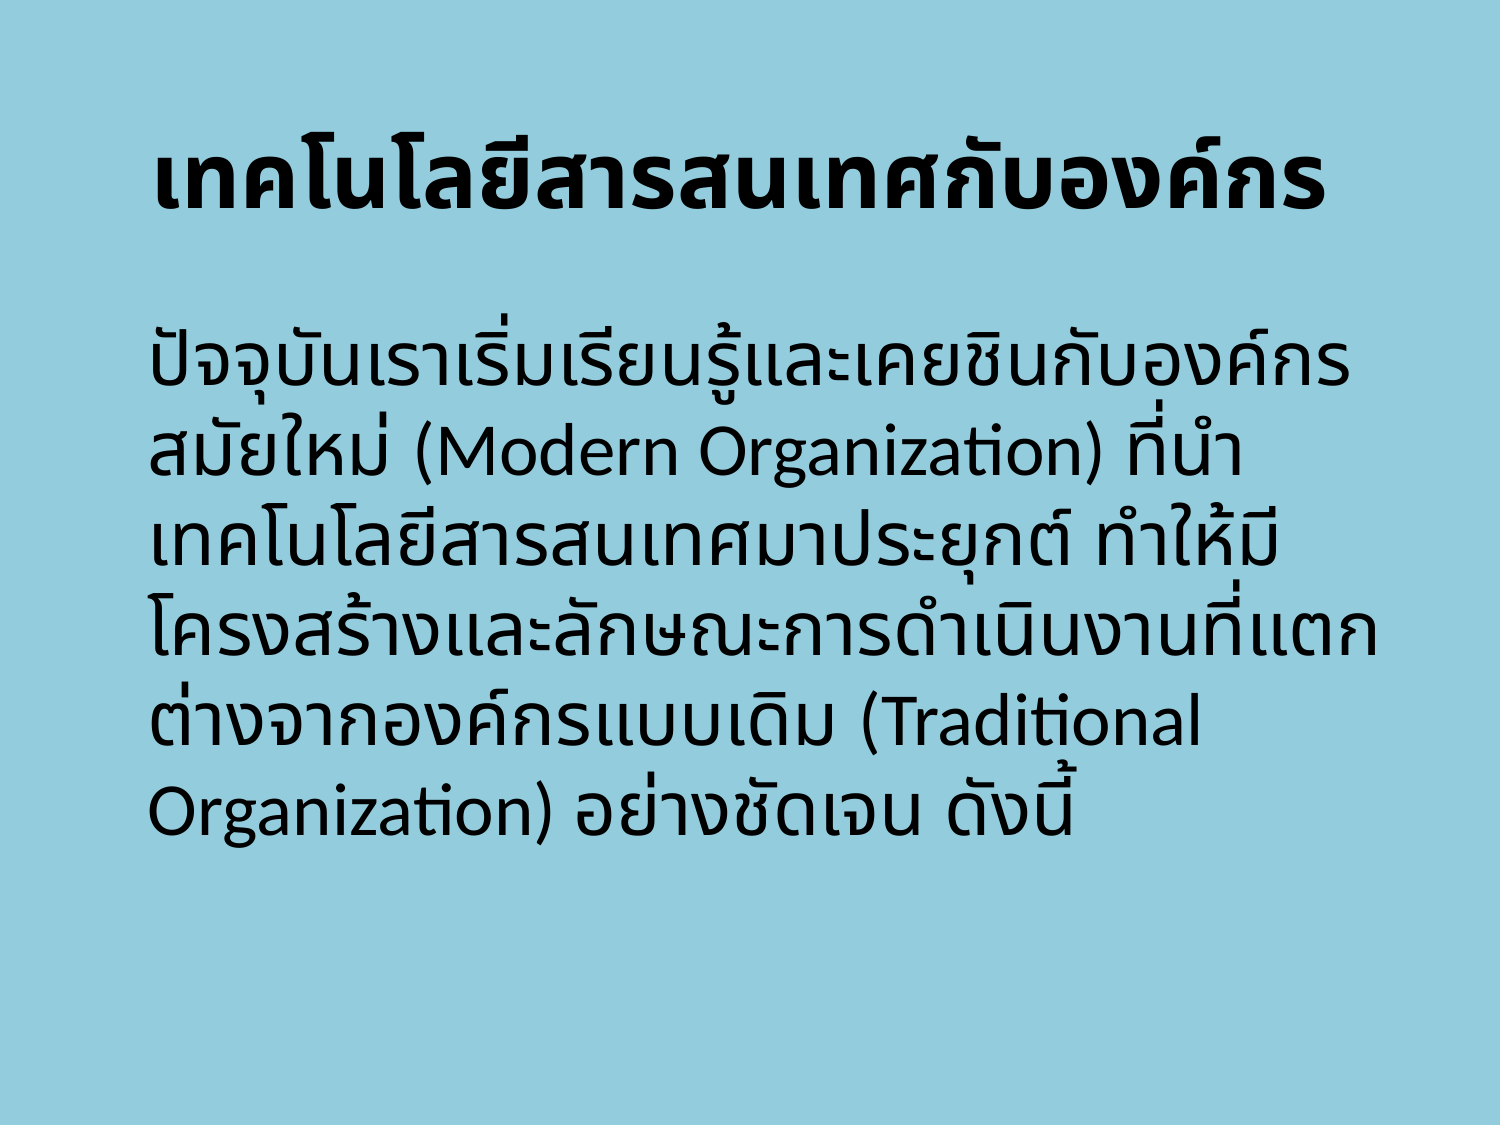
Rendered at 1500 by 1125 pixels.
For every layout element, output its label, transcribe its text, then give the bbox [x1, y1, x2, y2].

title เทคโนโลยีสารสนเทศกับองค์กร [64, 78, 1415, 266]
list ปัจจุบันเราเริ่มเรียนรู้และเคยชินกับองค์กรสมัยใหม่ (Modern Organization) ที่นำเทคโนโลยีสารสนเทศมาประยุกต์ ทำให้มีโครงสร้างและลักษณะการดำเนินงานที่แตกต่างจากองค์กรแบบเดิม (Traditional Organization) อย่างชัดเจน ดังนี้ [76, 302, 1427, 1046]
